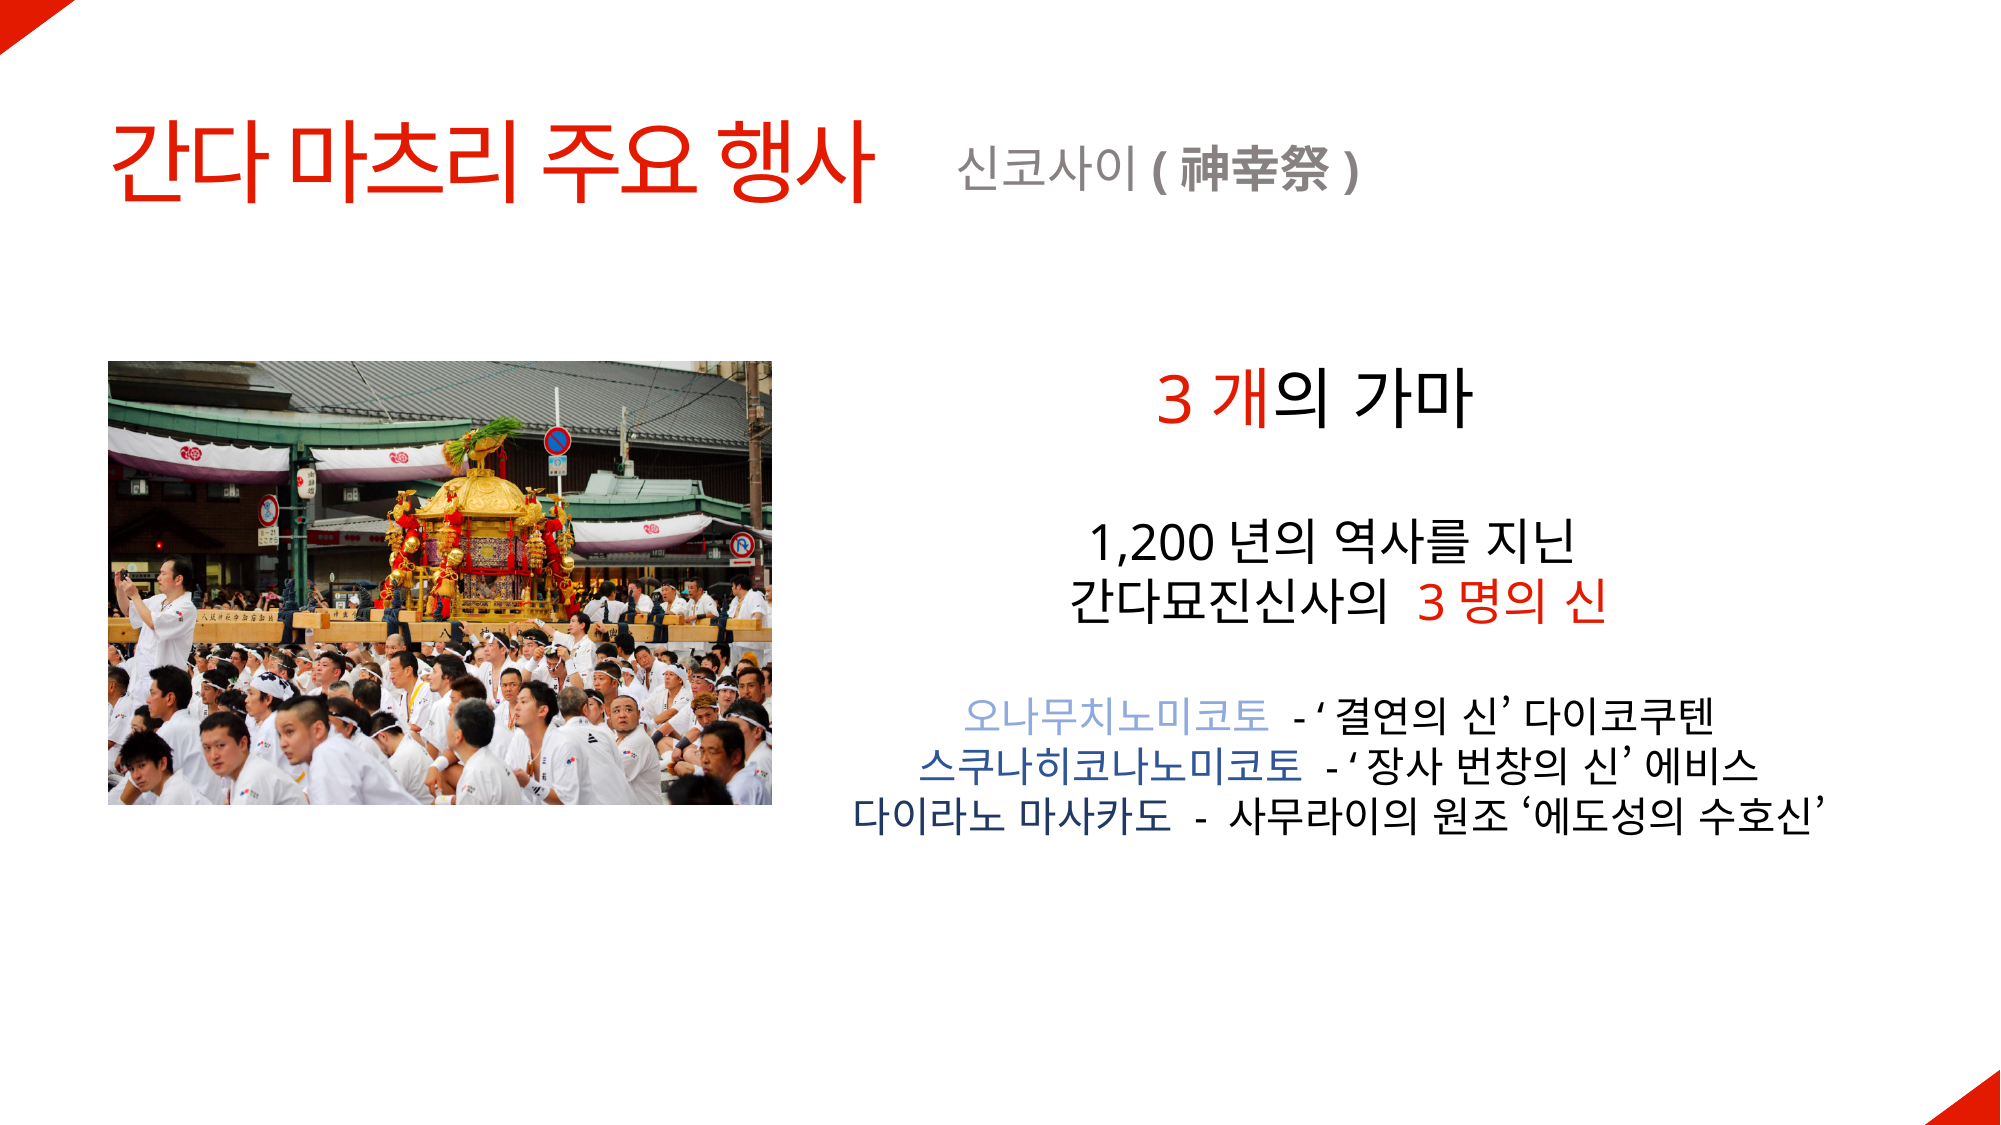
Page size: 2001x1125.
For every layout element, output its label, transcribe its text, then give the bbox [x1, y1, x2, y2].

text_box 3개의 가마 [940, 349, 1691, 445]
text_box 간다 마츠리 주요 행사 [94, 104, 1059, 215]
text_box 신코사이(神幸祭) [940, 137, 1641, 198]
text_box 1,200년의 역사를 지닌 간다묘진신사의 3명의 신 오나무치노미코토 - ‘결연의 신’ 다이코쿠텐 스쿠나히코나노미코토 - ‘장사 번창의 신’ 에비스 다이라노 마사카도 - 사무라이의 원조 ‘에도성의 수호신’ [828, 503, 1851, 849]
picture [108, 361, 772, 805]
